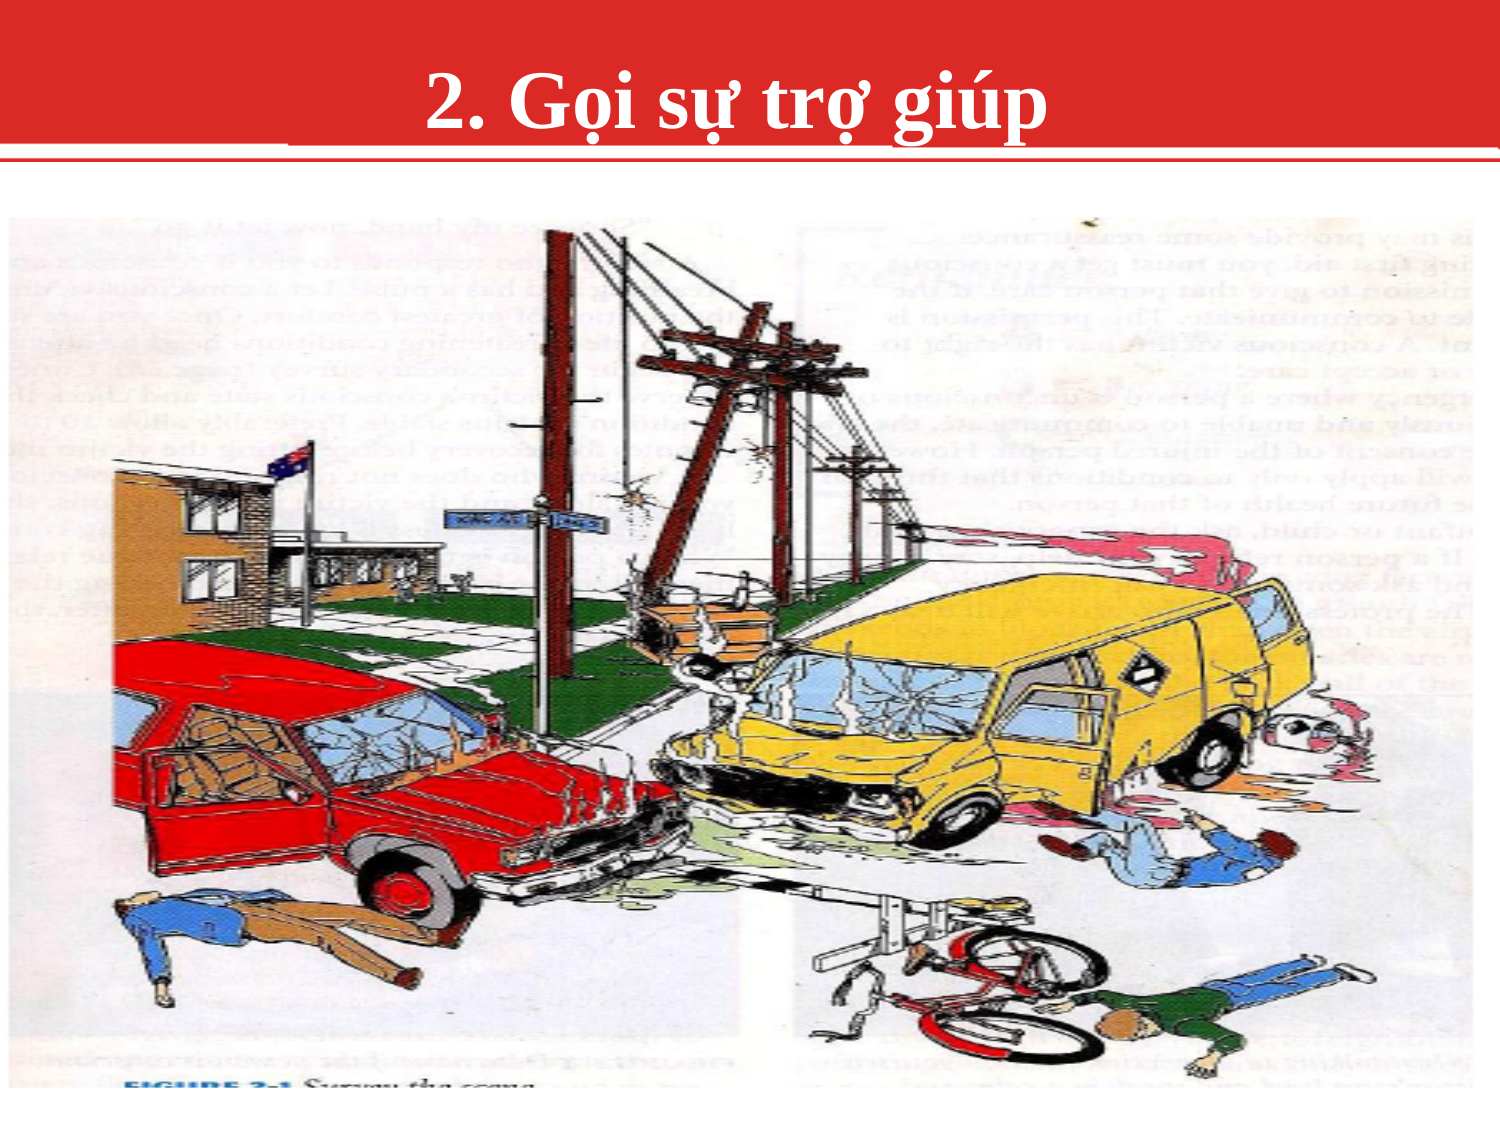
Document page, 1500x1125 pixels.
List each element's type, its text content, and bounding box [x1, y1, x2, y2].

picture [0, 0, 1500, 1125]
text_box 2. Gọi sự trợ giúp [0, 37, 1488, 125]
